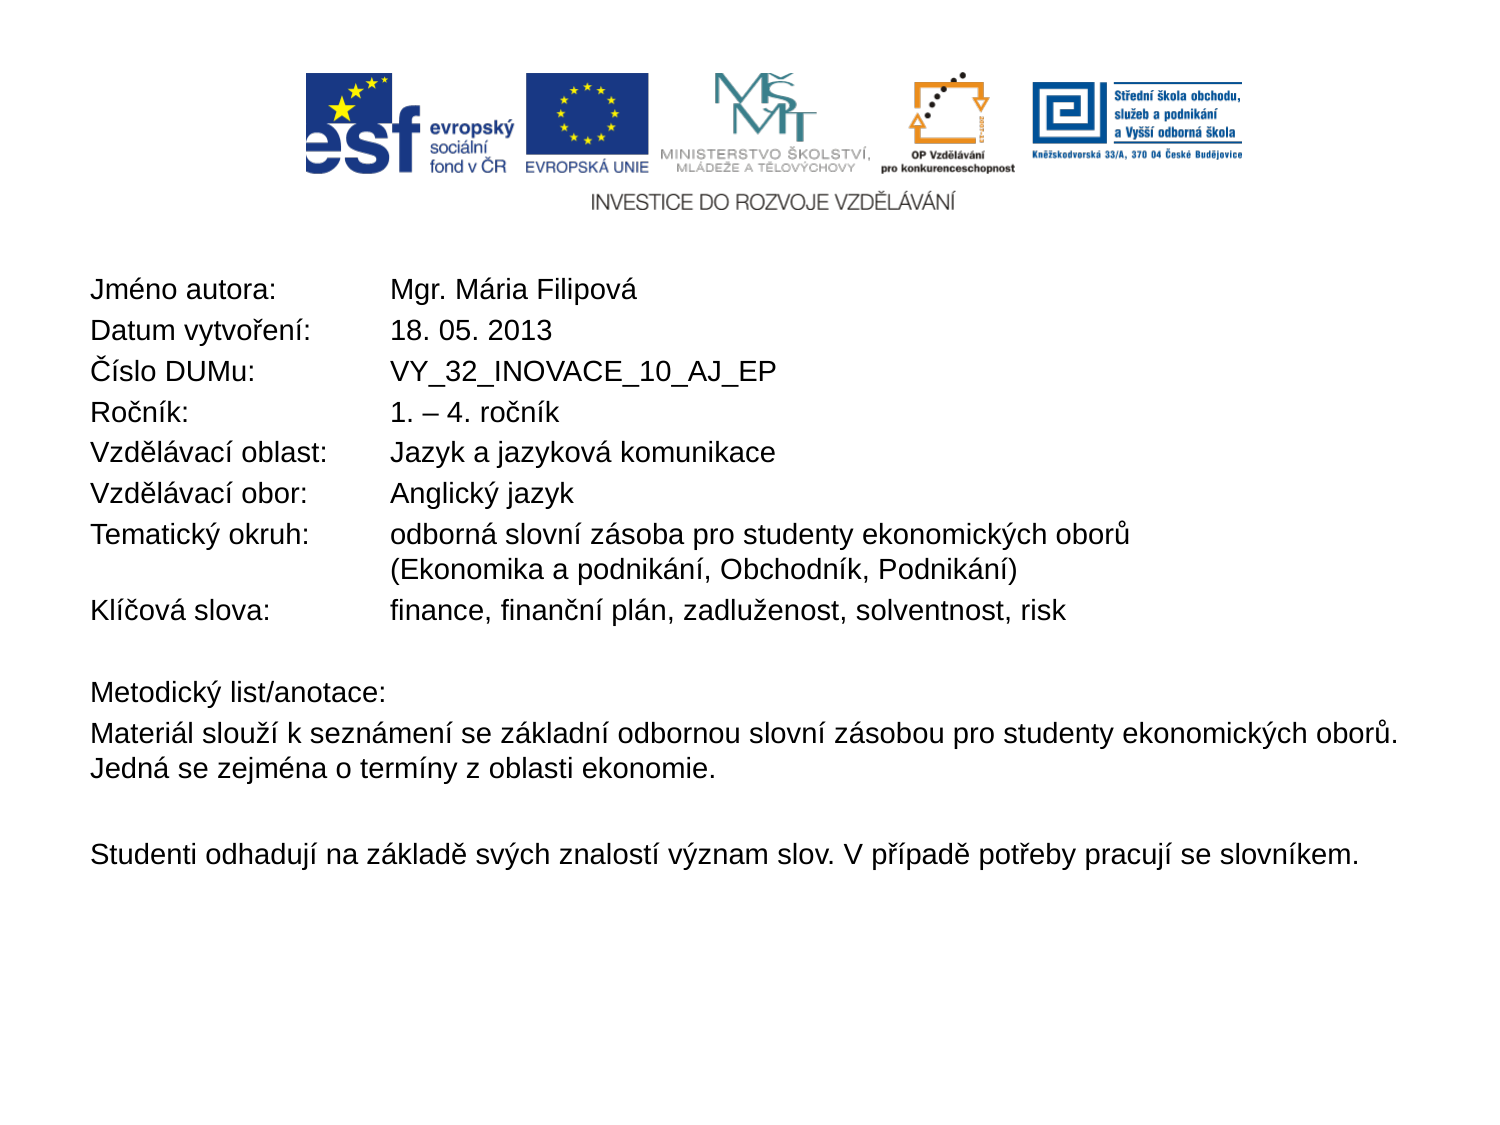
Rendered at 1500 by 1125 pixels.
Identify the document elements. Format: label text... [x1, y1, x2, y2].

list Jméno autora: Mgr. Mária Filipová Datum vytvoření: 18. 05. 2013 Číslo DUMu: VY_32_INOVACE_10_AJ_EP Ročník: 1. – 4. ročník Vzdělávací oblast: Jazyk a jazyková komunikace Vzdělávací obor: Anglický jazyk Tematický okruh: odborná slovní zásoba pro studenty ekonomických oborů (Ekonomika a podnikání, Obchodník, Podnikání) Klíčová slova: finance, finanční plán, zadluženost, solventnost, risk Metodický list/anotace: Materiál slouží k seznámení se základní odbornou slovní zásobou pro studenty ekonomických oborů. Jedná se zejména o termíny z oblasti ekonomie. Studenti odhadují na základě svých znalostí význam slov. V případě potřeby pracují se slovníkem. [75, 262, 1425, 1005]
picture [300, 66, 1247, 224]
